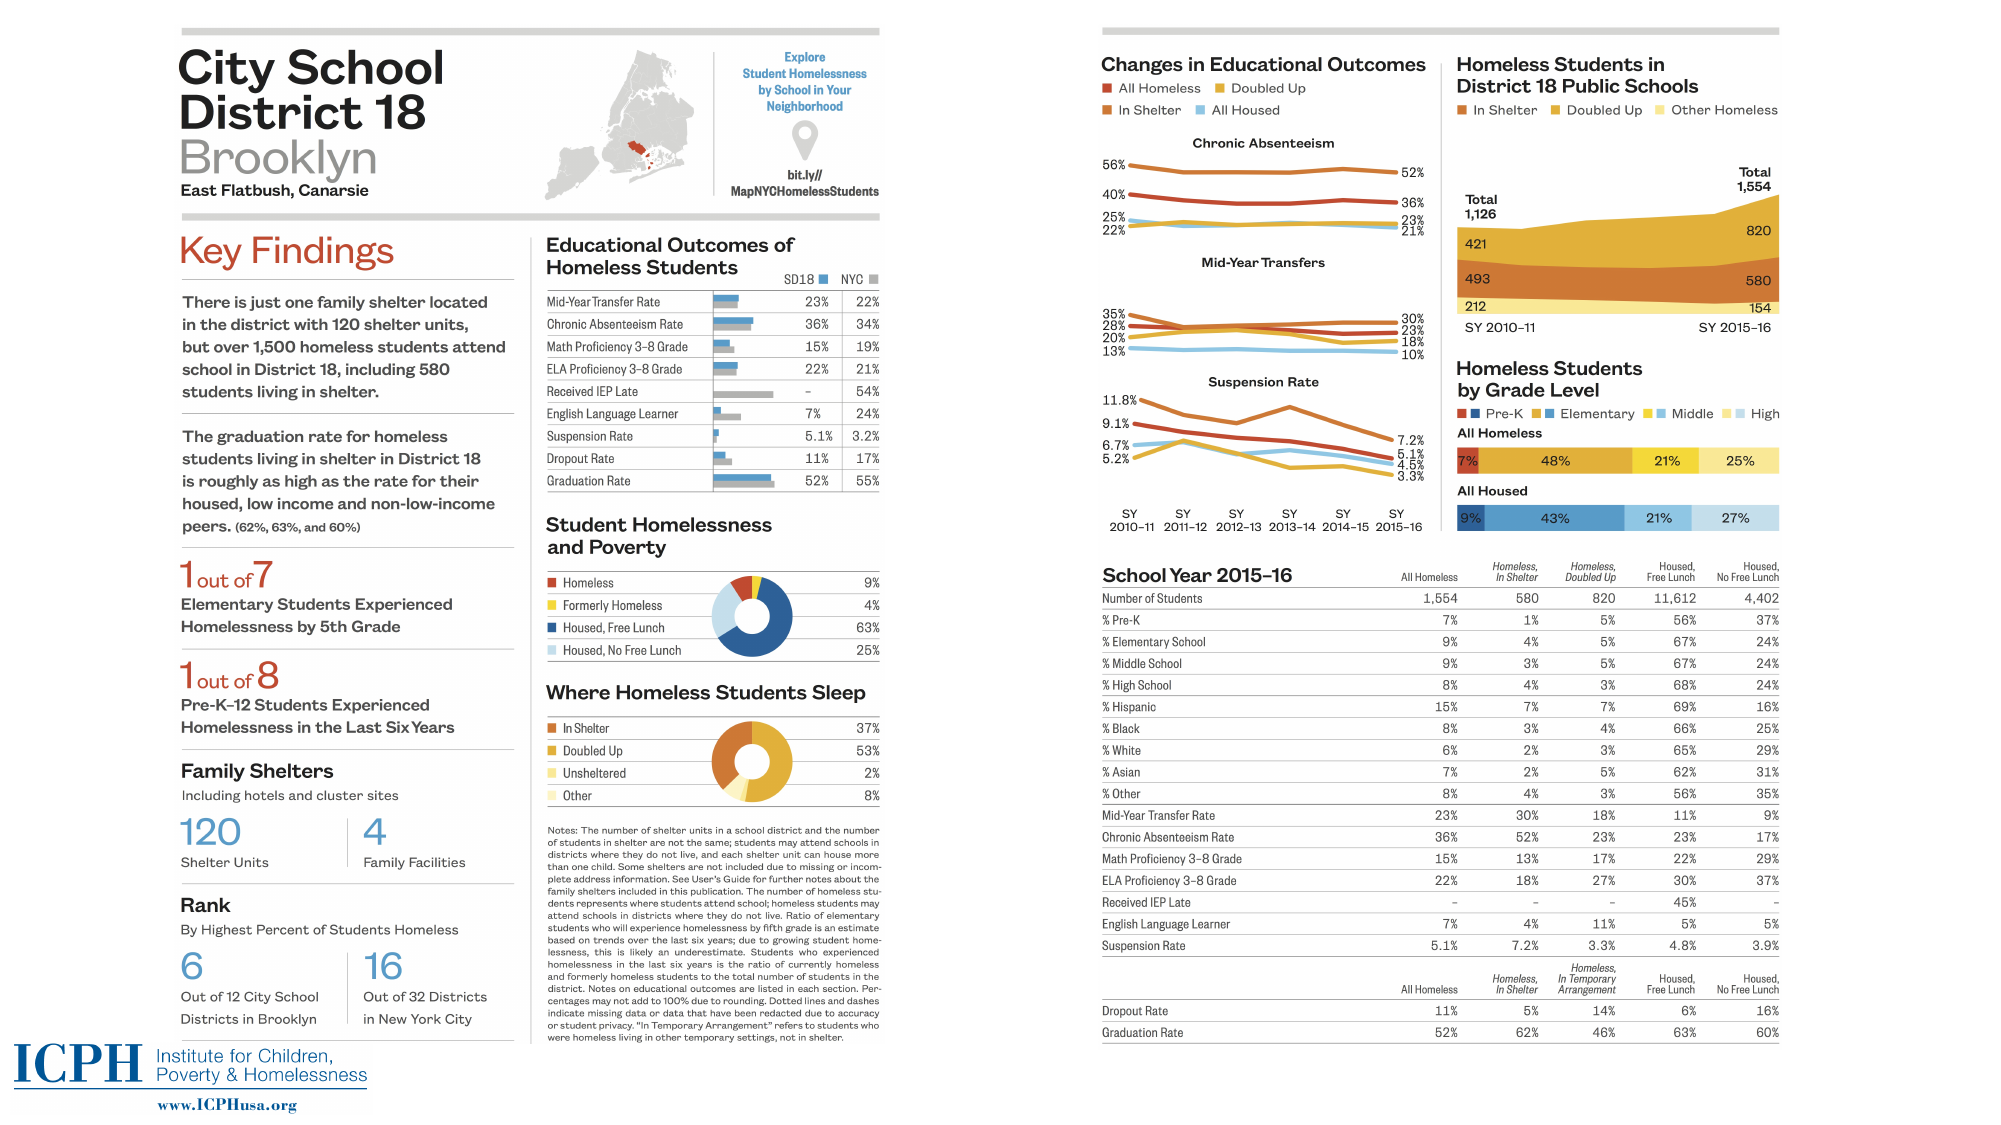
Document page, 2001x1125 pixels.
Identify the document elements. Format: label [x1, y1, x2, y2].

picture [1097, 24, 1782, 1051]
picture [10, 24, 885, 1115]
